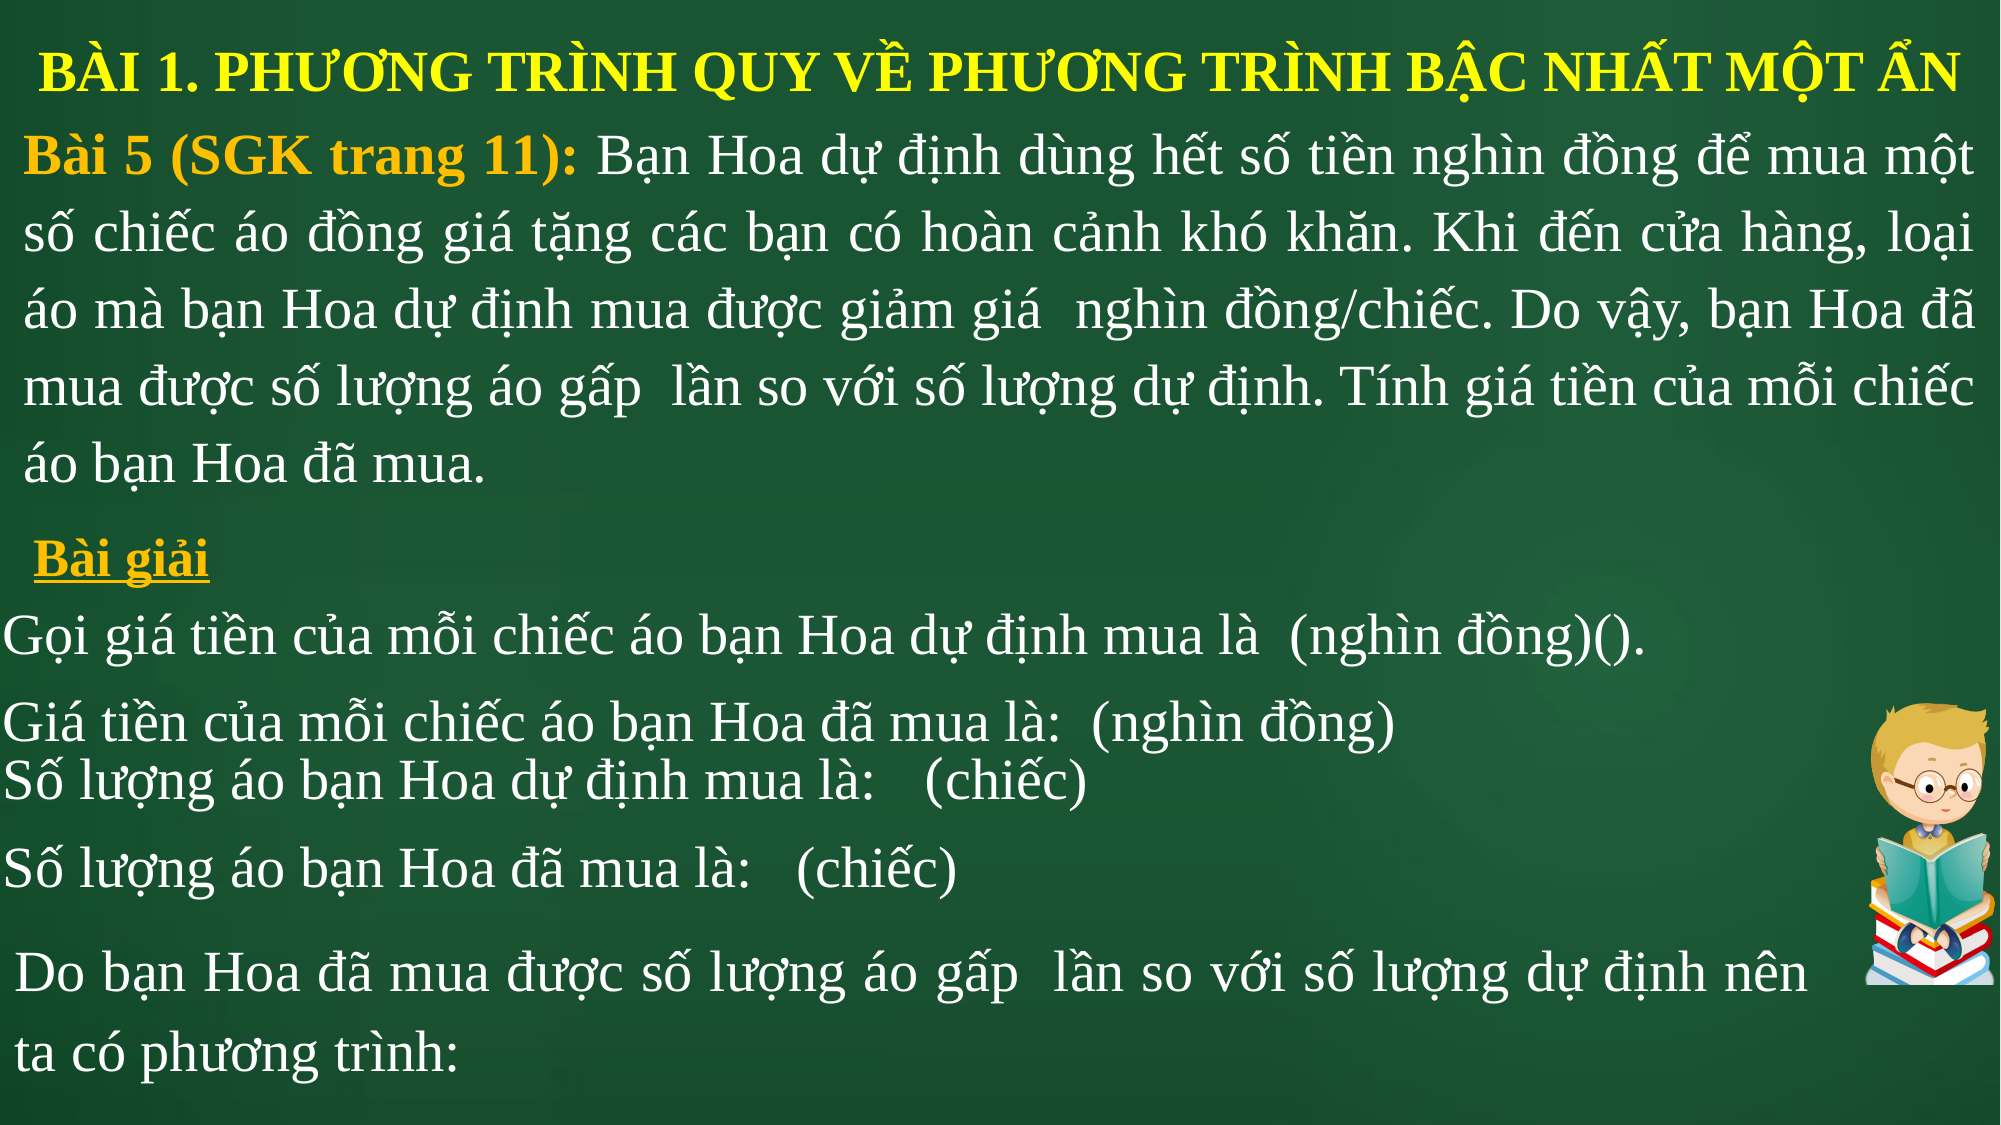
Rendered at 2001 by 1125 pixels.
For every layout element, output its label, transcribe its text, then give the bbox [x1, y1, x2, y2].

text_box Bài giải [18, 515, 226, 595]
text_box BÀI 1. PHƯƠNG TRÌNH QUY VỀ PHƯƠNG TRÌNH BẬC NHẤT MỘT ẨN [0, 4, 2000, 97]
picture [0, 0, 2001, 1125]
